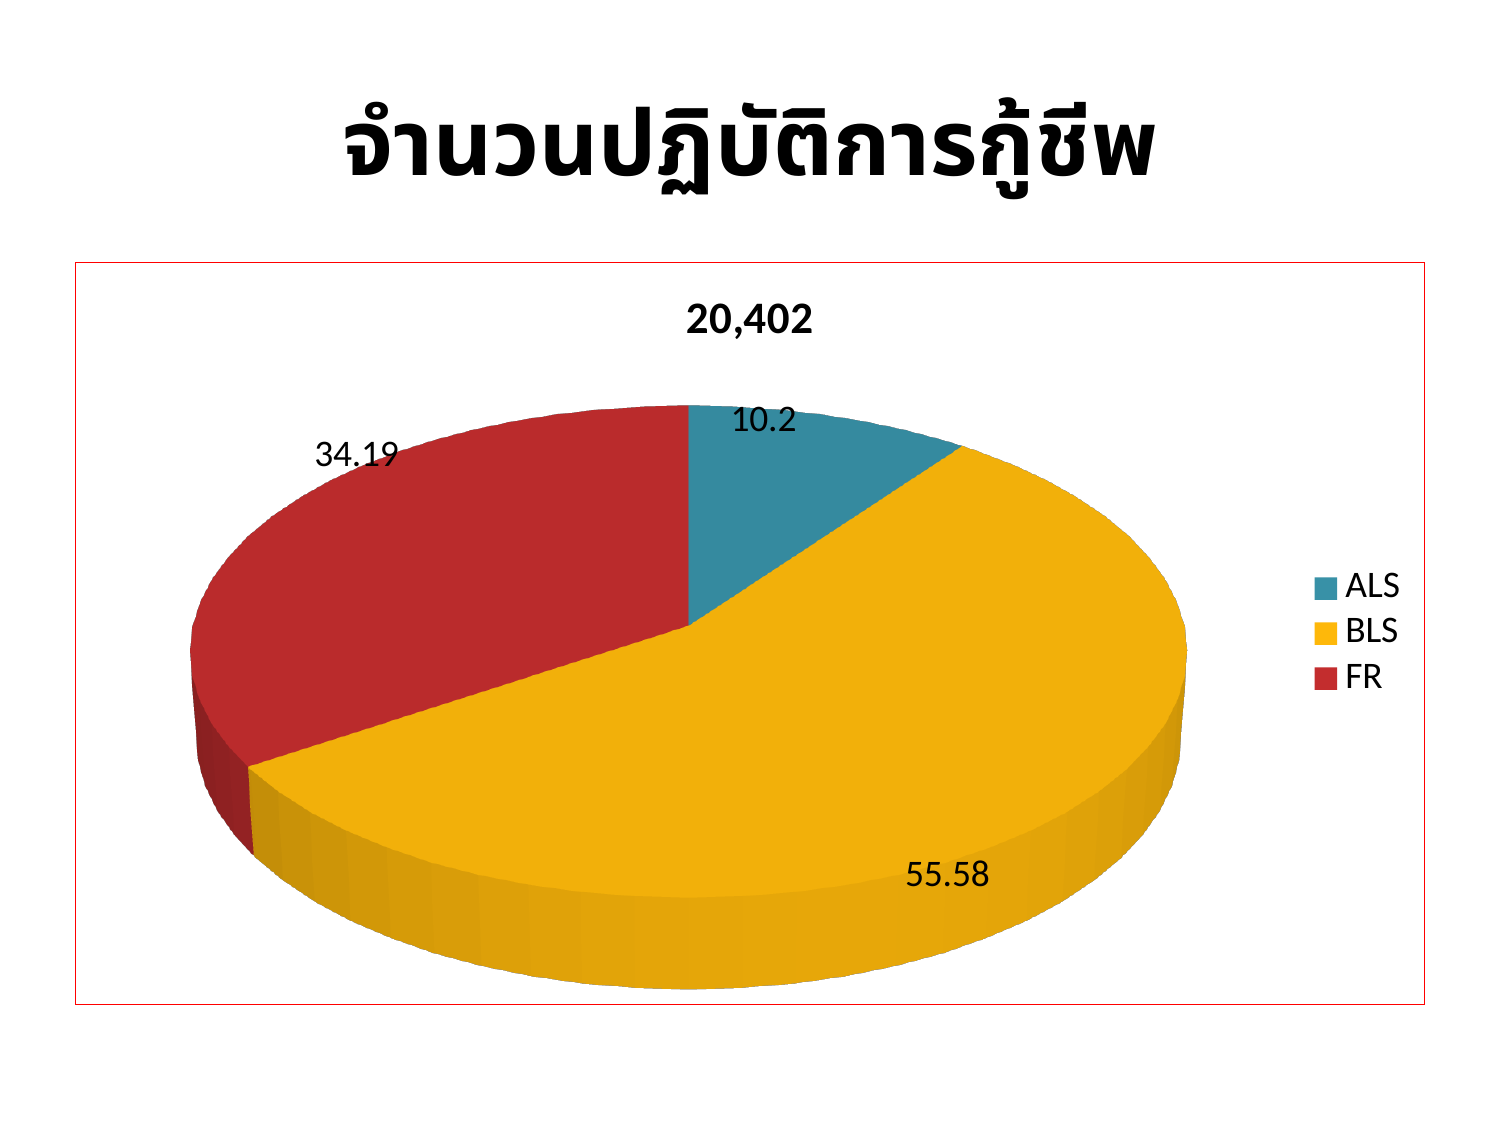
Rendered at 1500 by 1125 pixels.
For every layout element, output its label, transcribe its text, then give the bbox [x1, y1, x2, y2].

title จำนวนปฏิบัติการกู้ชีพ [75, 45, 1425, 233]
chart [74, 262, 1426, 1006]
